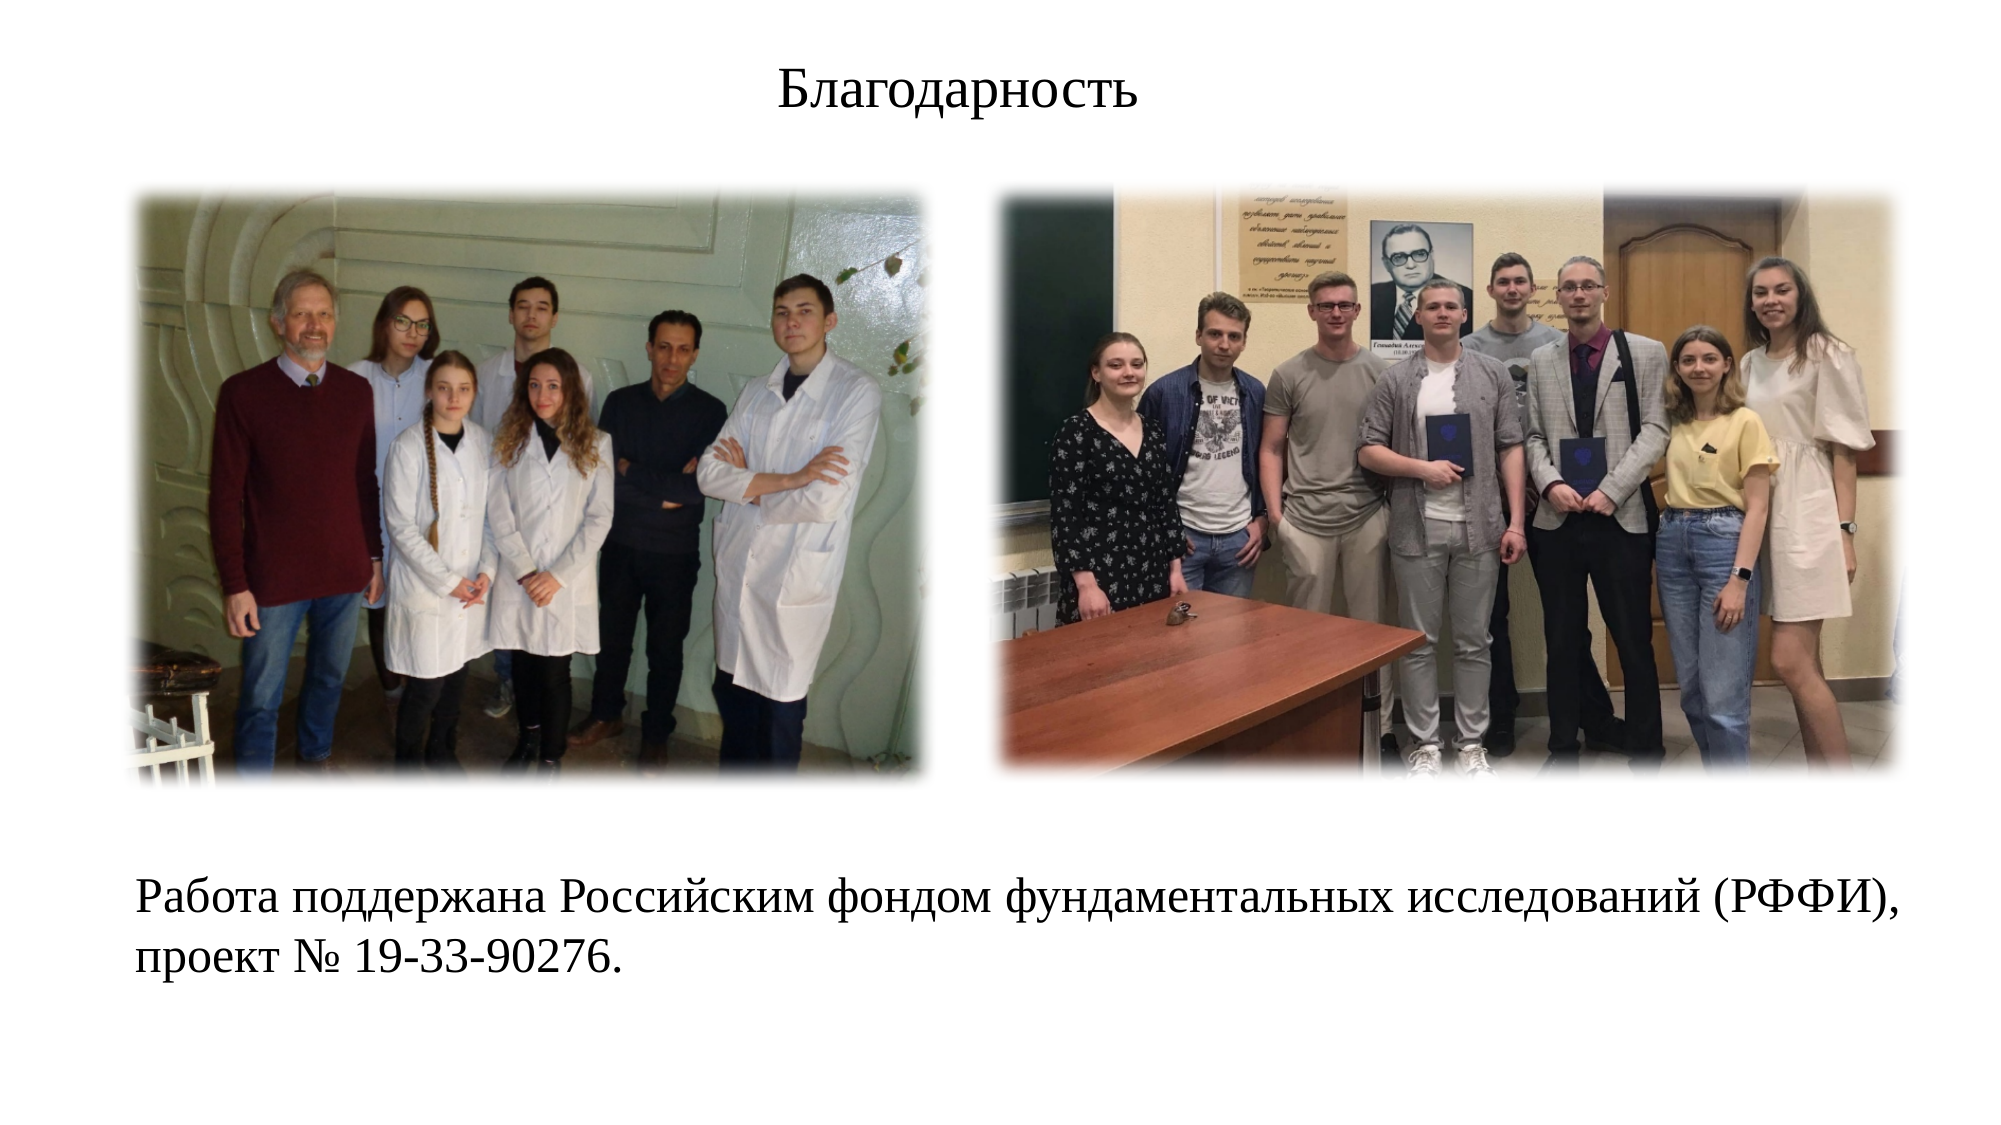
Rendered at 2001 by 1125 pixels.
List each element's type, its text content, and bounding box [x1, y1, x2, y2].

text_box Благодарность [762, 42, 1155, 127]
picture [120, 179, 938, 792]
picture [984, 179, 1909, 785]
text_box Работа поддержана Российским фондом фундаментальных исследований (РФФИ), проект № 19-33-90276. [120, 855, 1936, 991]
